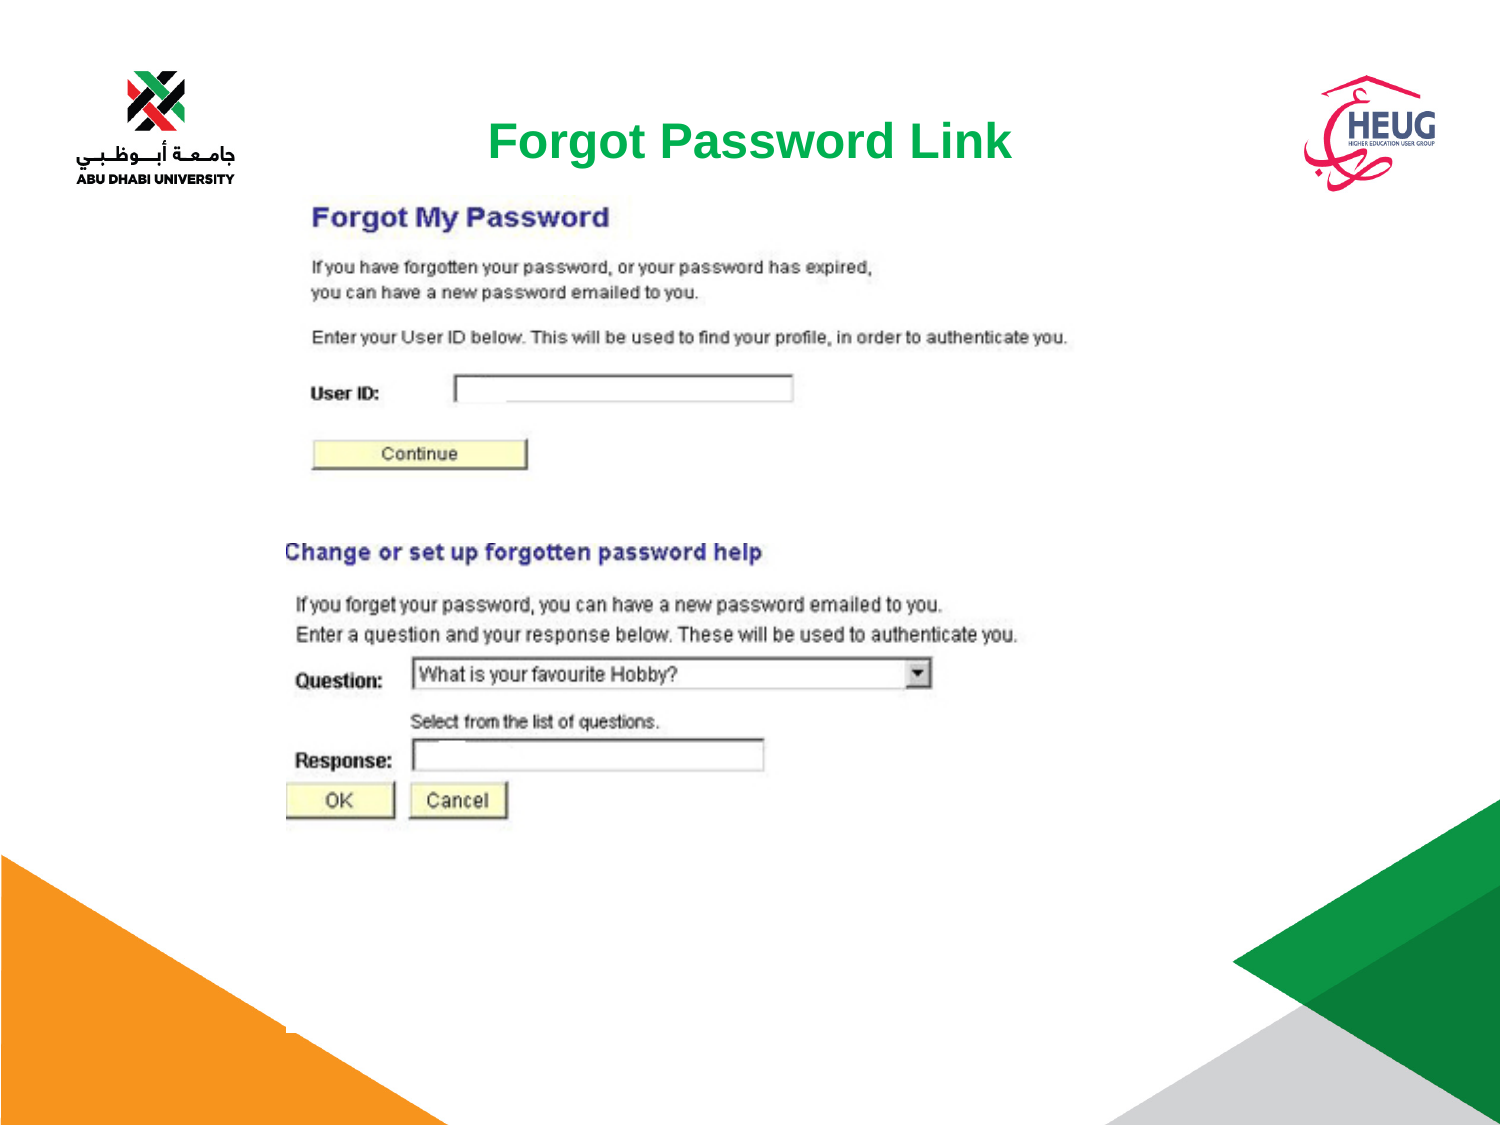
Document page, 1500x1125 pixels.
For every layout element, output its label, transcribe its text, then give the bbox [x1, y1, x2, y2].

title Forgot Password Link [75, 45, 1425, 233]
picture [0, 0, 1500, 1125]
